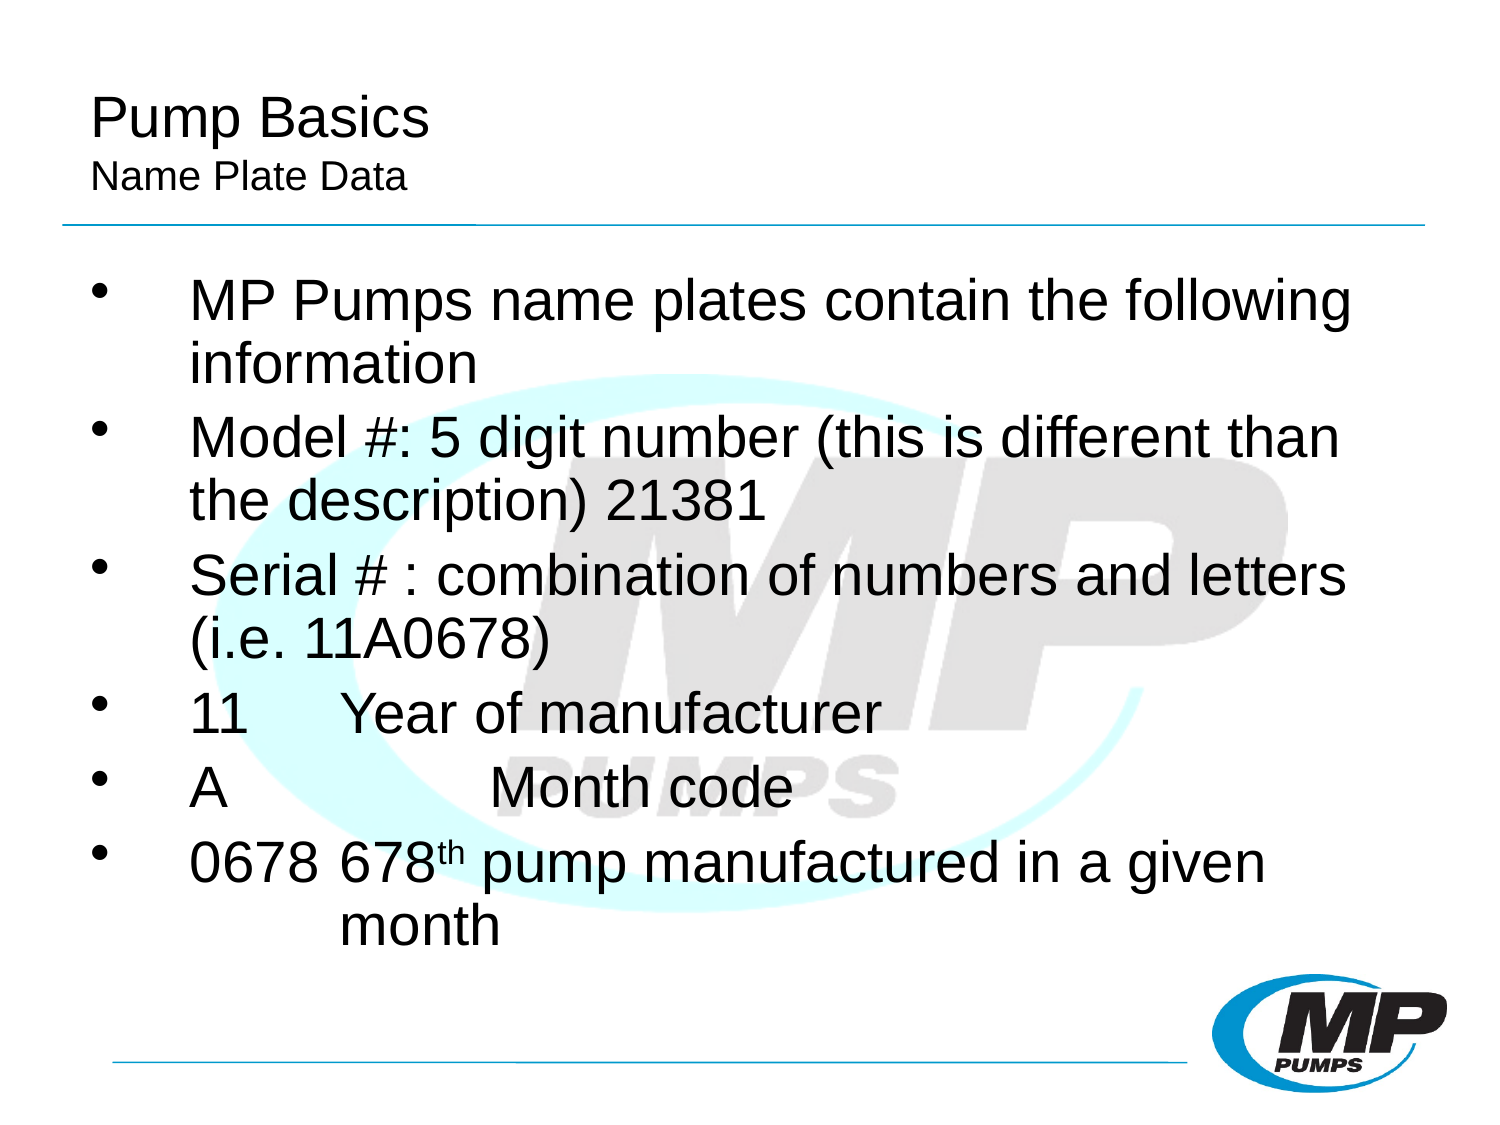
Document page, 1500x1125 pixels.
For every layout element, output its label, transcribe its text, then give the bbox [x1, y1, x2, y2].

picture [1244, 974, 1447, 1093]
picture [1212, 1041, 1296, 1093]
title Pump Basics Name Plate Data [75, 226, 1425, 233]
title Pump Basics Name Plate Data [75, 45, 1425, 225]
picture [212, 374, 1288, 915]
list MP Pumps name plates contain the following information Model #: 5 digit number (this is different than the description) 21381 Serial # : combination of numbers and letters (i.e. 11A0678) 11 Year of manufacturer A Month code 0678 678th pump manufactured in a given month [75, 262, 1425, 1005]
picture [1212, 974, 1300, 1026]
